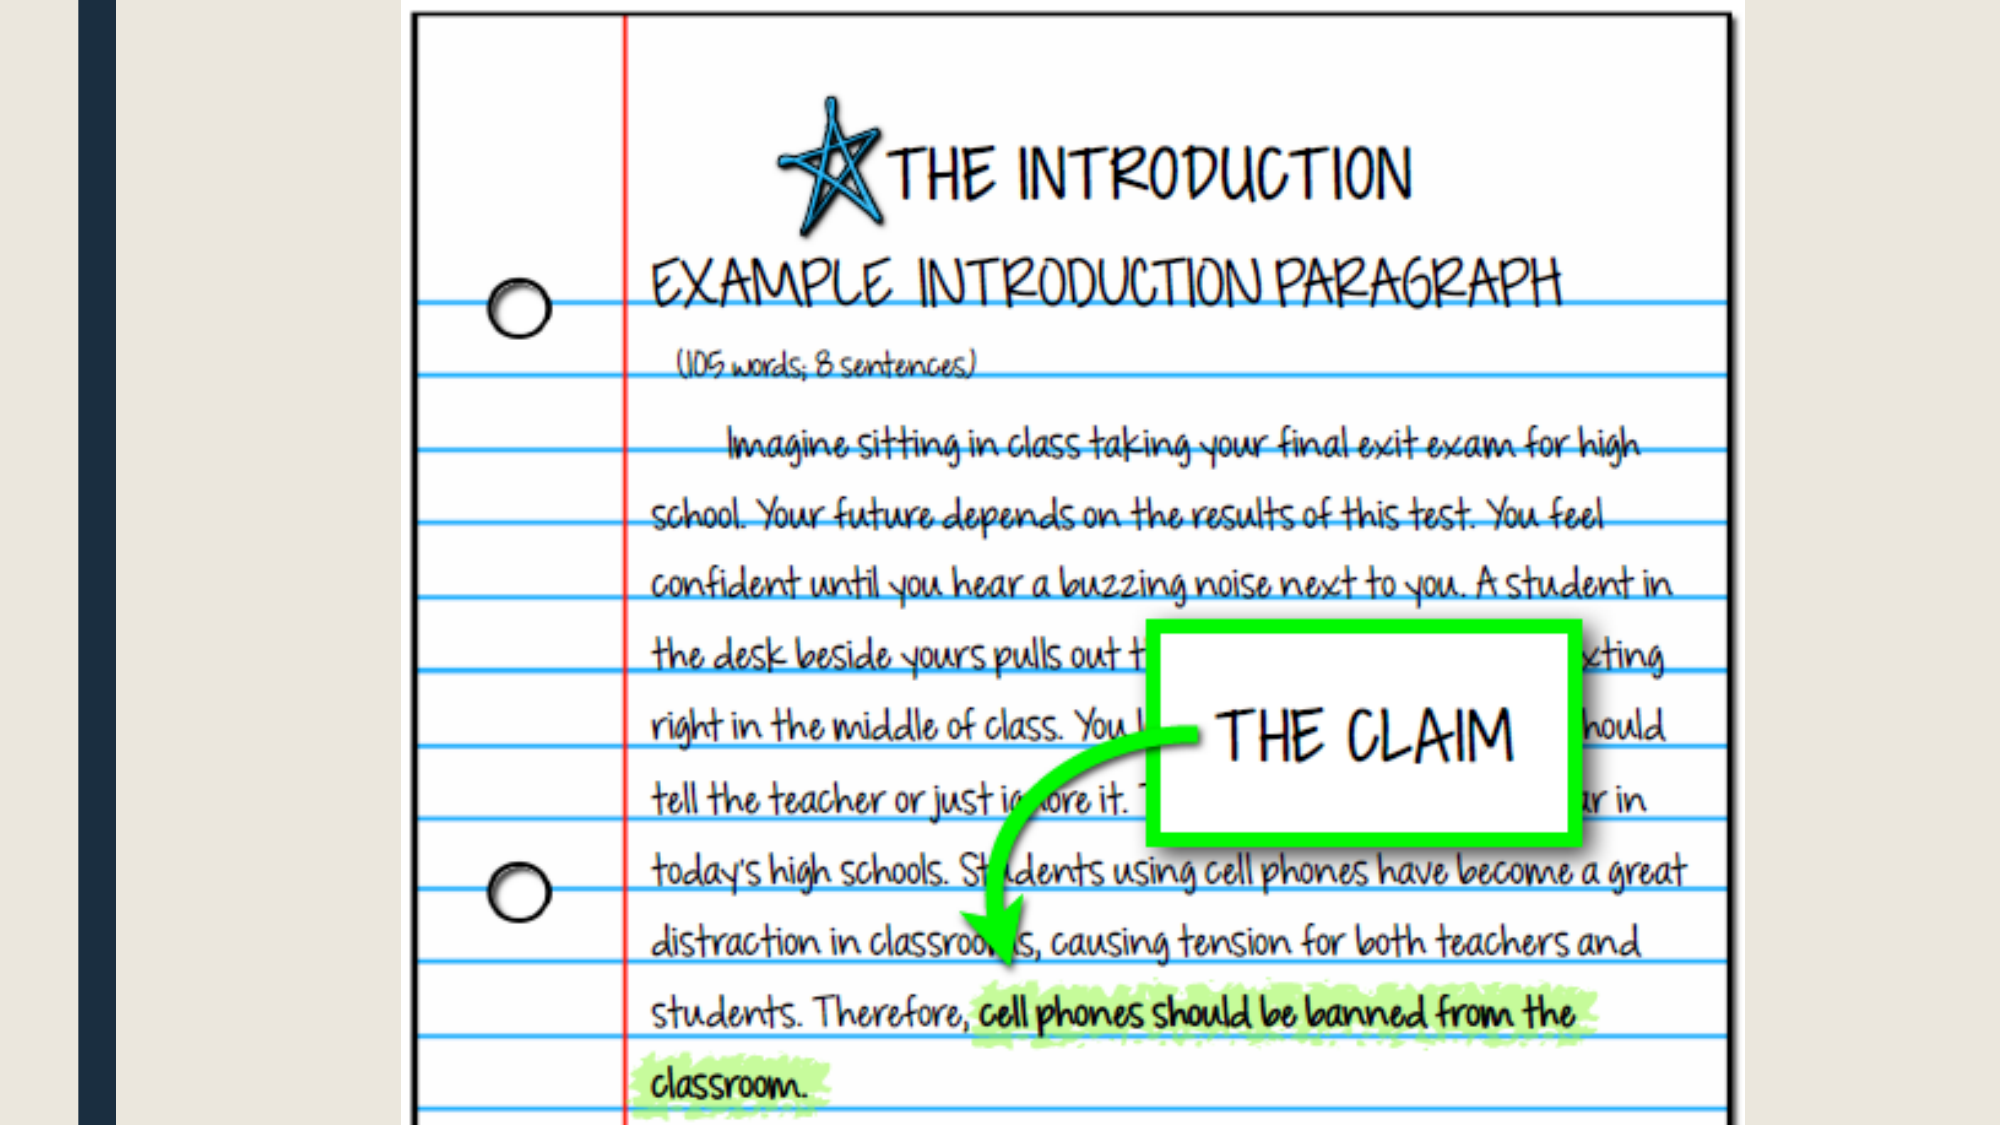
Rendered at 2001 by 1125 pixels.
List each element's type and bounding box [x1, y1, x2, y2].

picture [401, 0, 1745, 1125]
